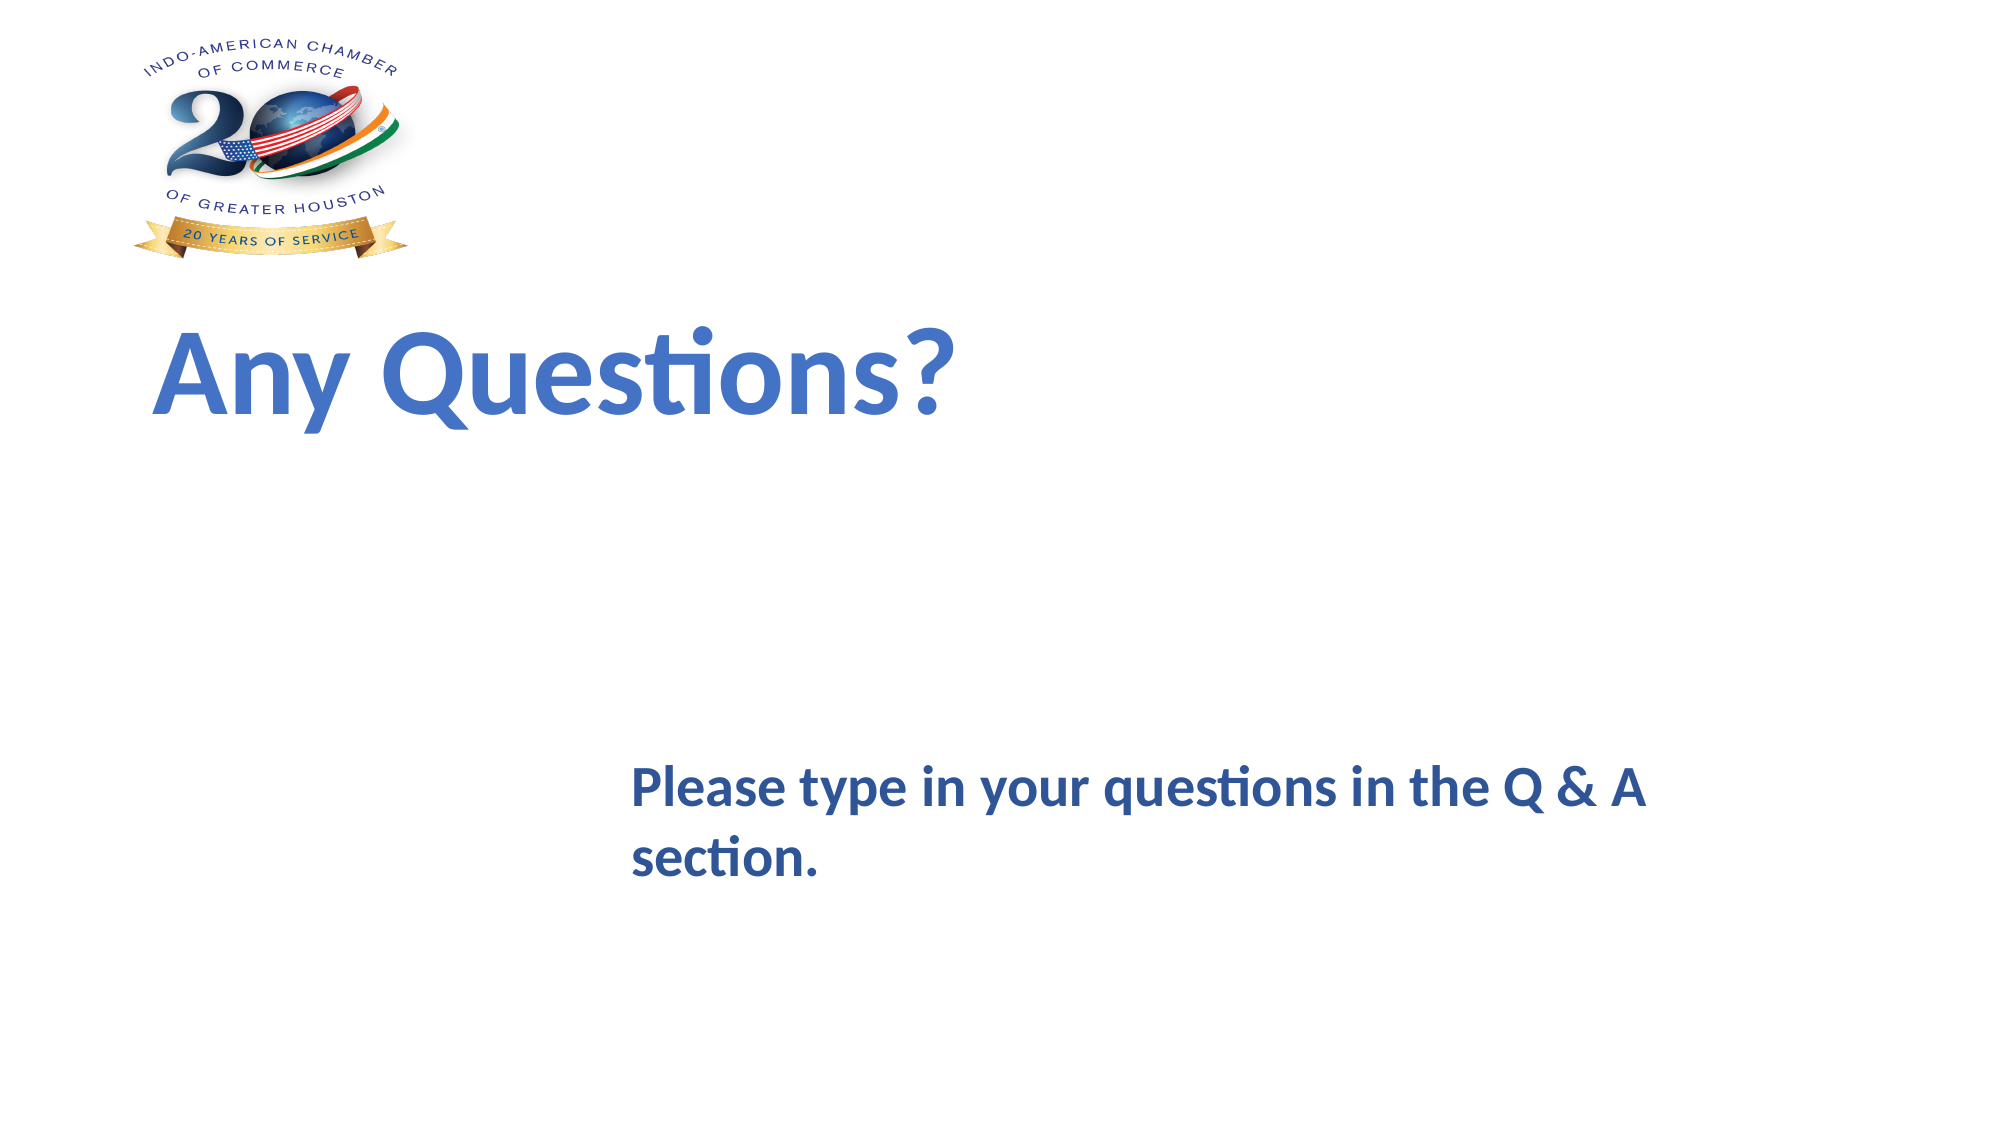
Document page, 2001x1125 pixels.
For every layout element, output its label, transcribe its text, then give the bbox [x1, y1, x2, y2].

picture [128, 33, 415, 260]
list Any Questions? [137, 299, 1863, 1014]
